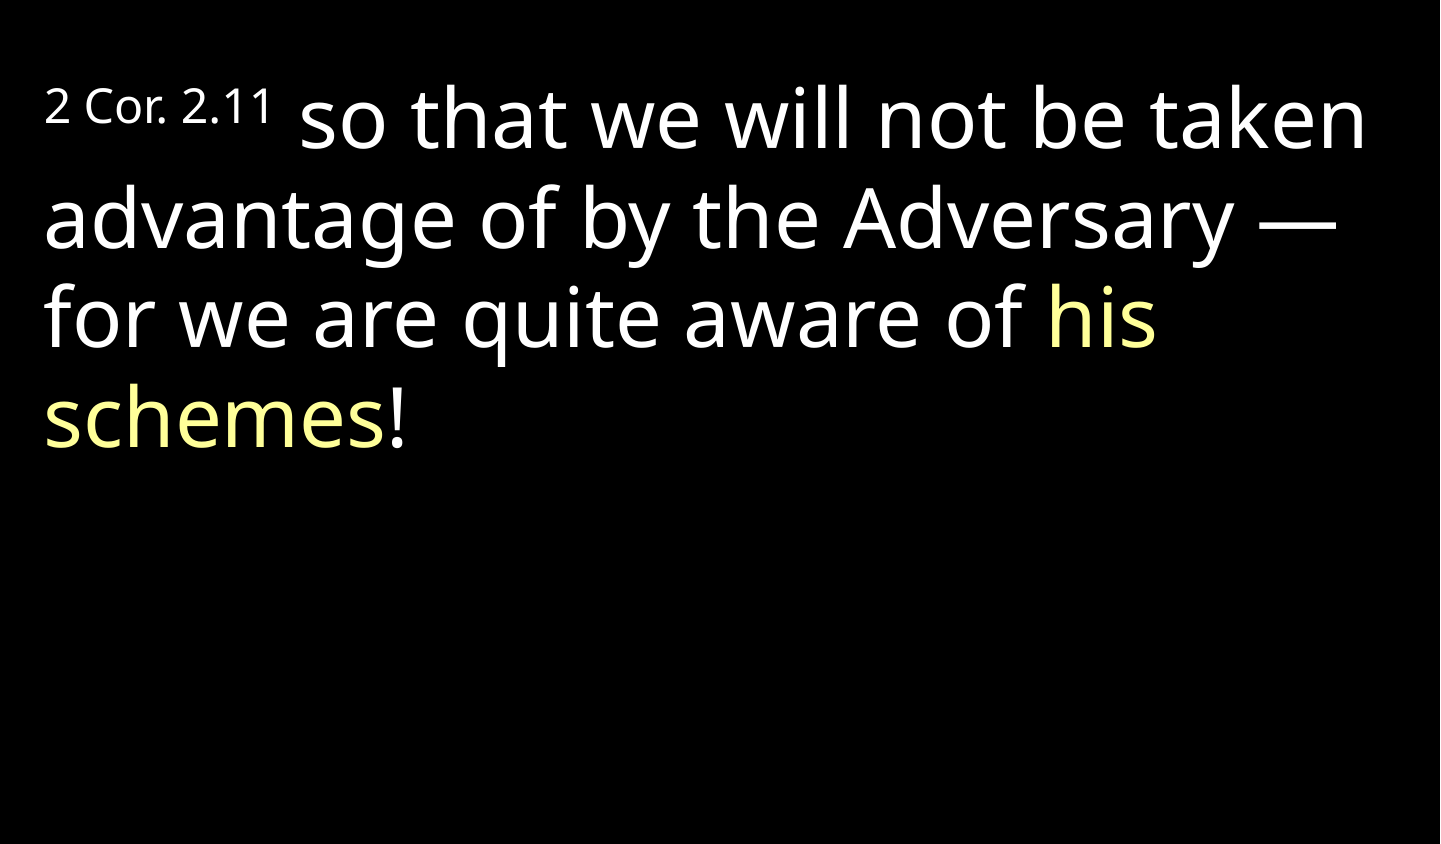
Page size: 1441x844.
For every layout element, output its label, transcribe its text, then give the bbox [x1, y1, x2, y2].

subtitle 2 Cor. 2.11 so that we will not be taken advantage of by the Adversary — for we are quite aware of his schemes! [32, 59, 1408, 844]
